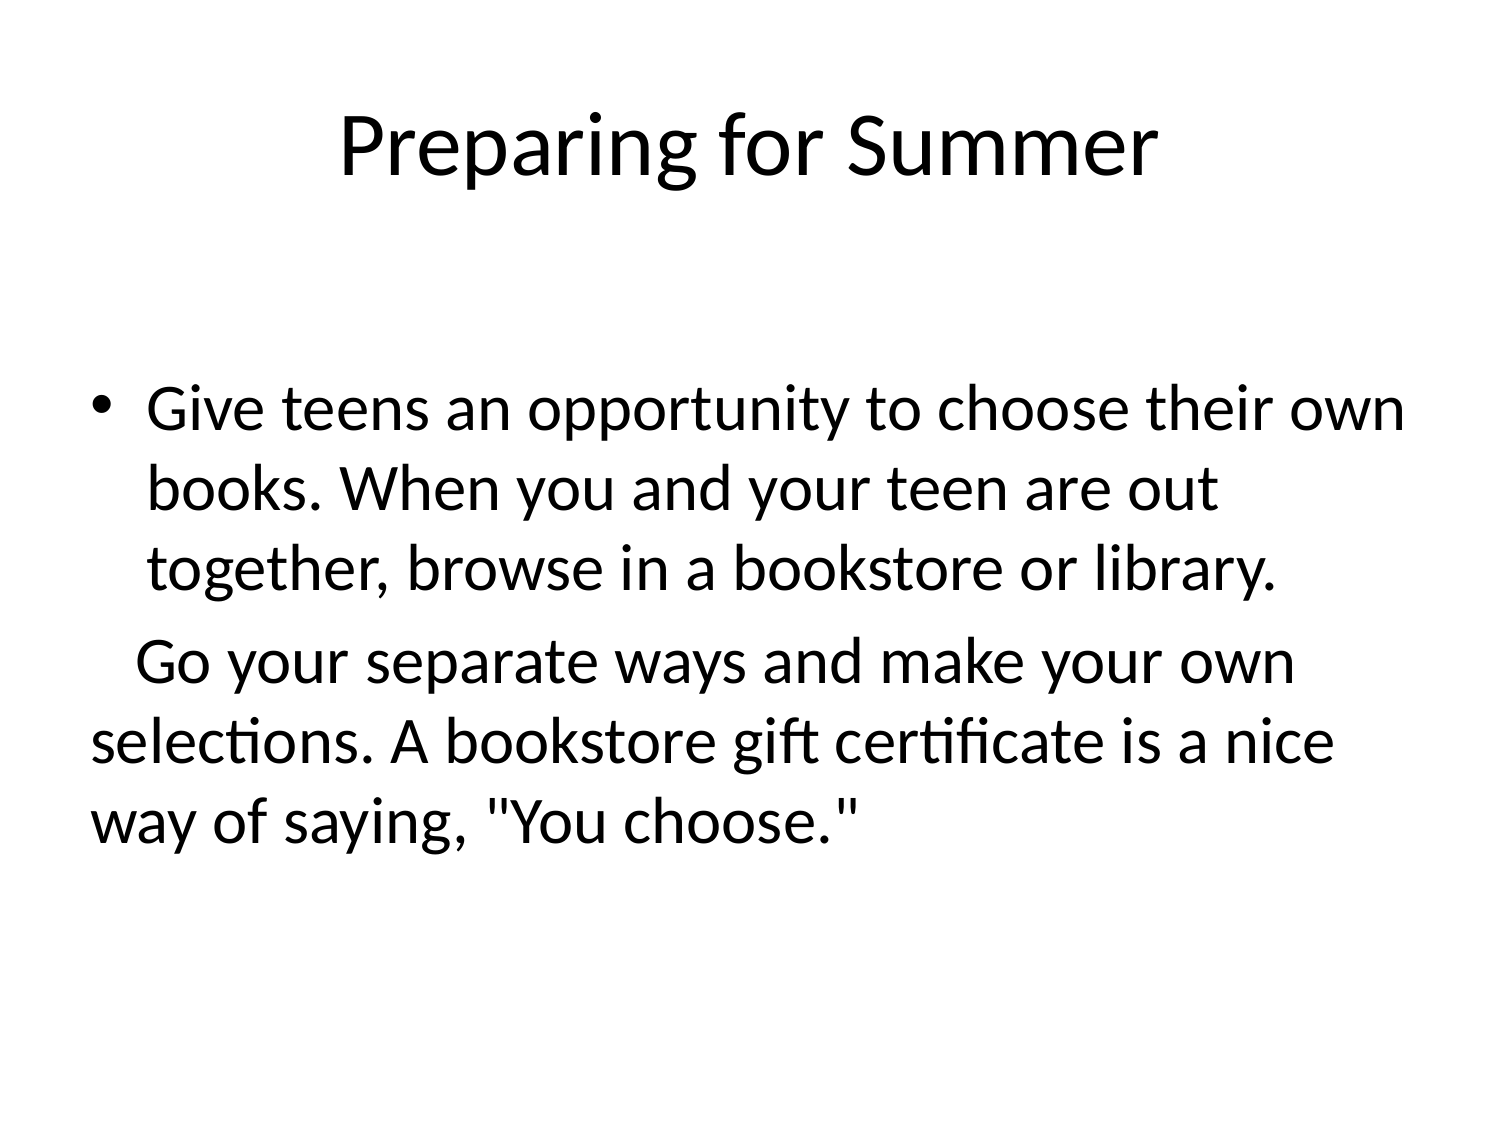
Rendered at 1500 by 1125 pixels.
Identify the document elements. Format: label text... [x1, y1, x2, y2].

list Give teens an opportunity to choose their own books. When you and your teen are out together, browse in a bookstore or library. Go your separate ways and make your own selections. A bookstore gift certificate is a nice way of saying, "You choose." [75, 262, 1425, 1005]
title Preparing for Summer [75, 45, 1425, 233]
